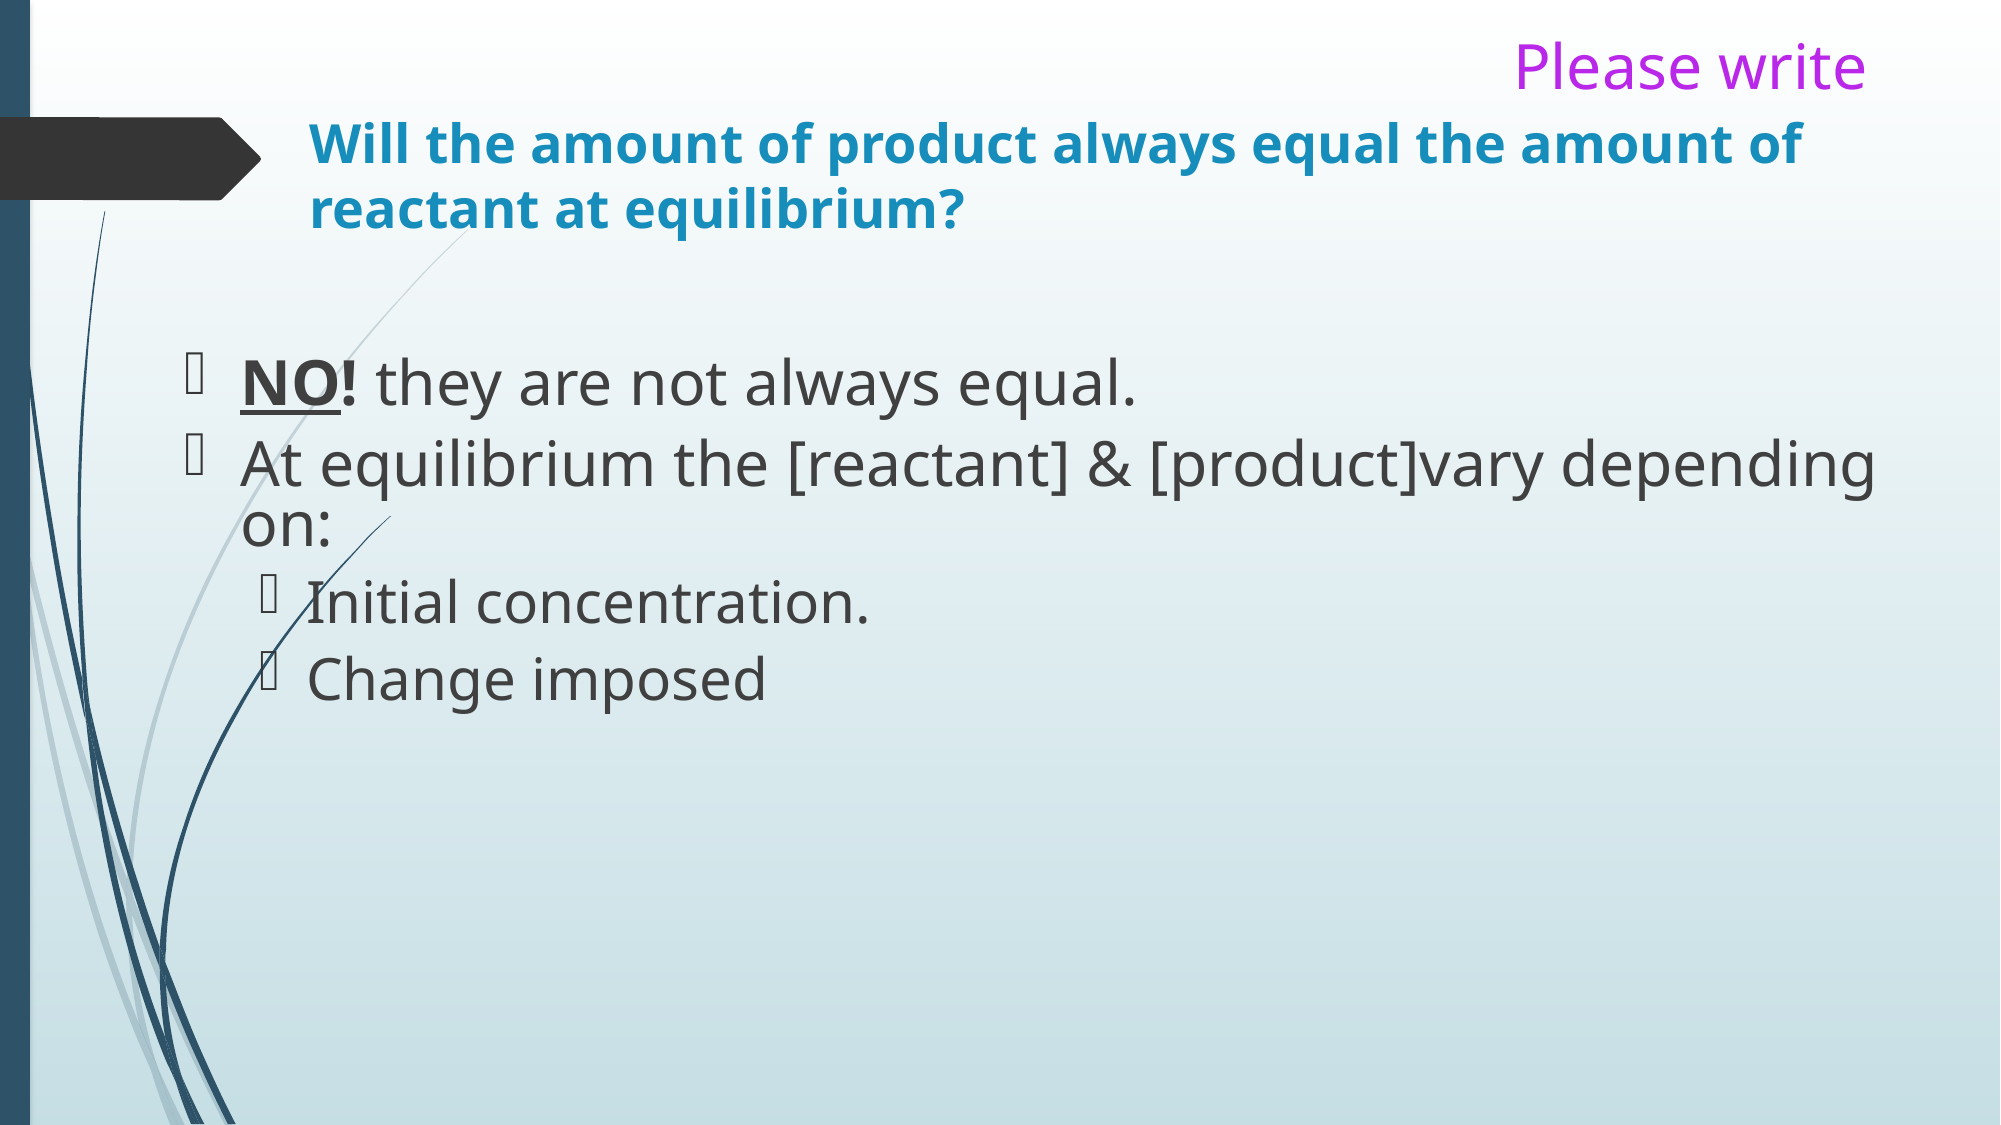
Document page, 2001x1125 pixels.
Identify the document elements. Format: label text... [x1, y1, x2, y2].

list NO! they are not always equal. At equilibrium the [reactant] & [product]vary depending on: Initial concentration. Change imposed [169, 350, 2000, 970]
text_box Please write [1497, 19, 1883, 110]
title Will the amount of product always equal the amount of reactant at equilibrium? [294, 102, 1888, 313]
